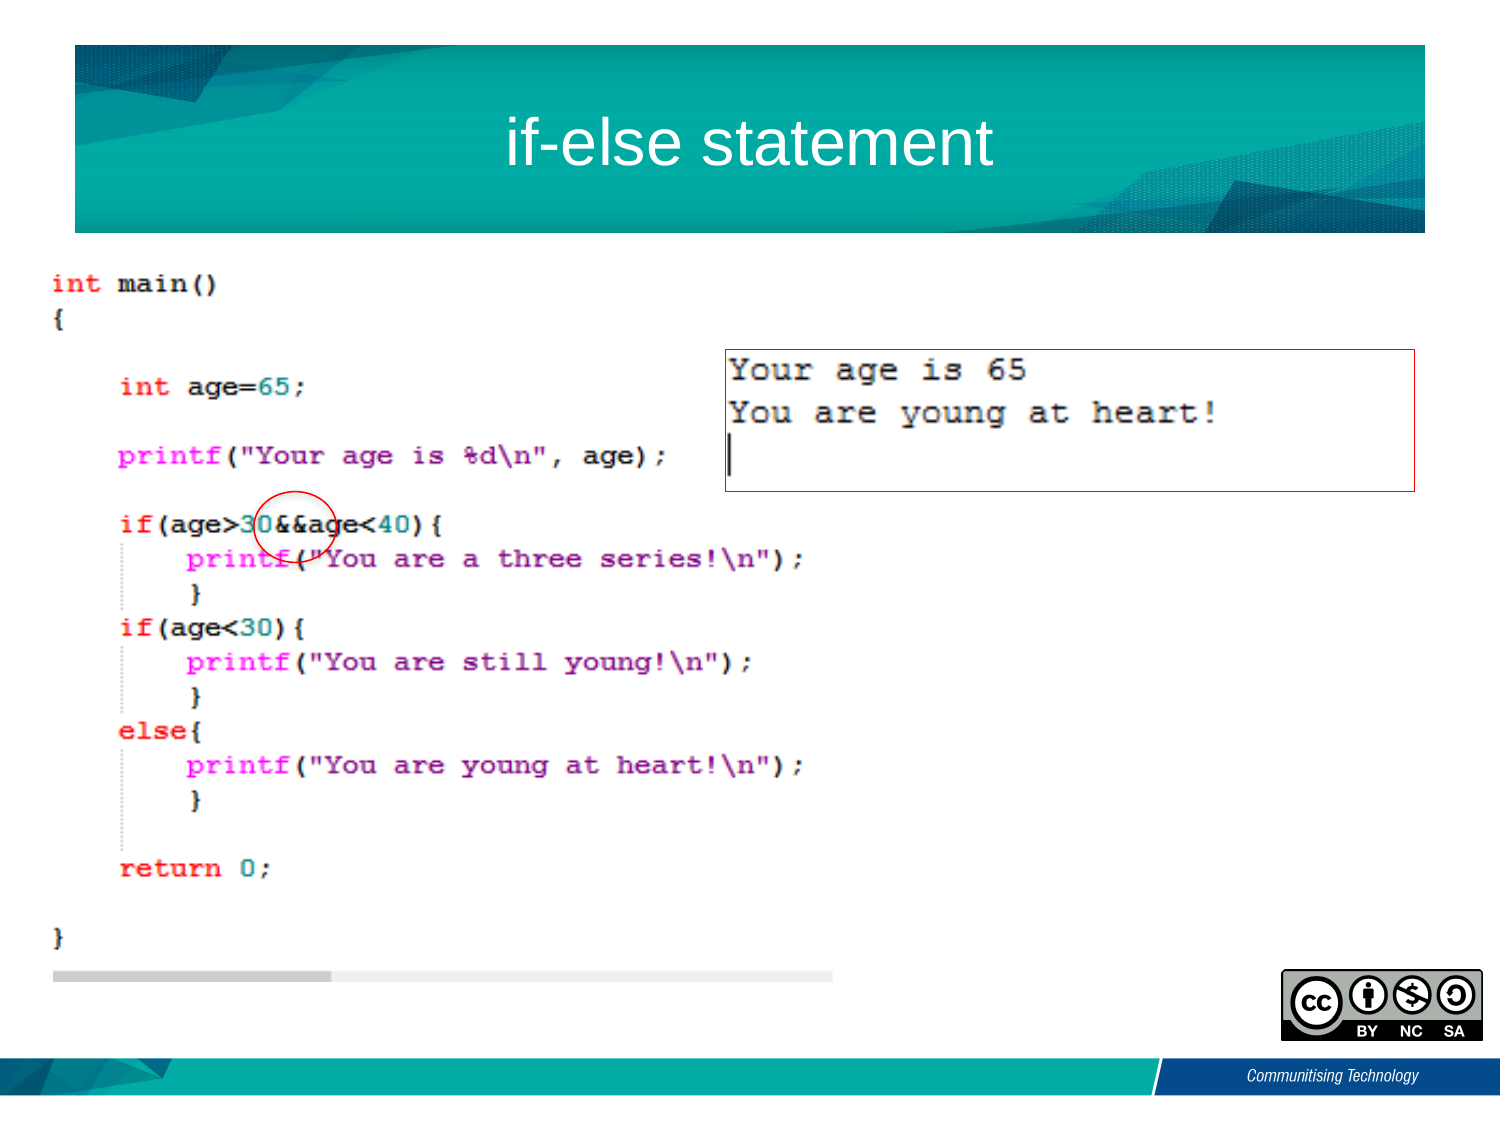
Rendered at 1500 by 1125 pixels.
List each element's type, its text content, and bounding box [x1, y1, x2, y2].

title if-else statement [75, 45, 1425, 233]
picture [0, 0, 1500, 1125]
